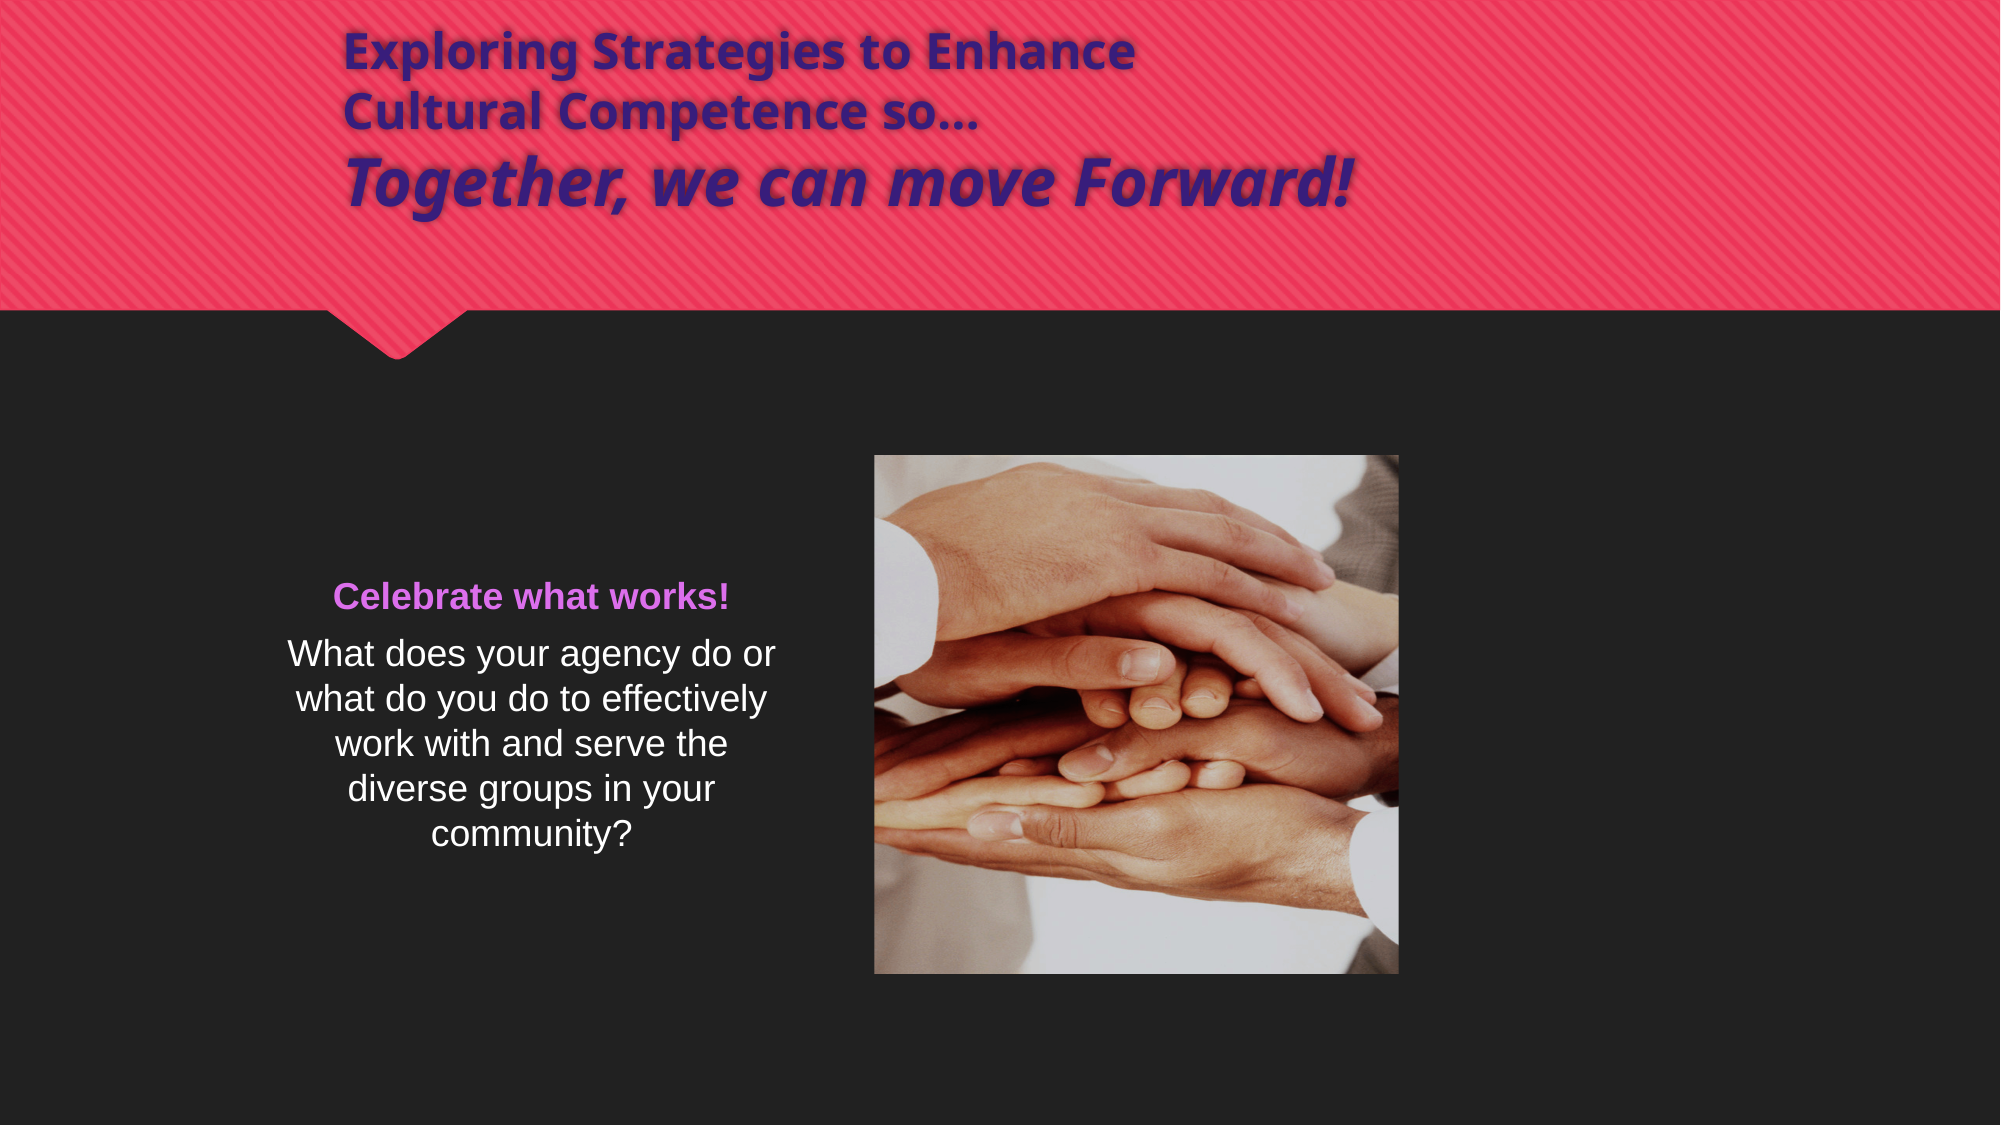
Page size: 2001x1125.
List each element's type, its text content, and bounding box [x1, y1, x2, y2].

picture [874, 454, 1399, 975]
title Exploring Strategies to Enhance Cultural Competence so… Together, we can move Forward! [327, 12, 1678, 323]
text_box Celebrate what works! What does your agency do or what do you do to effectively work with and serve the diverse groups in your community? [256, 565, 807, 862]
